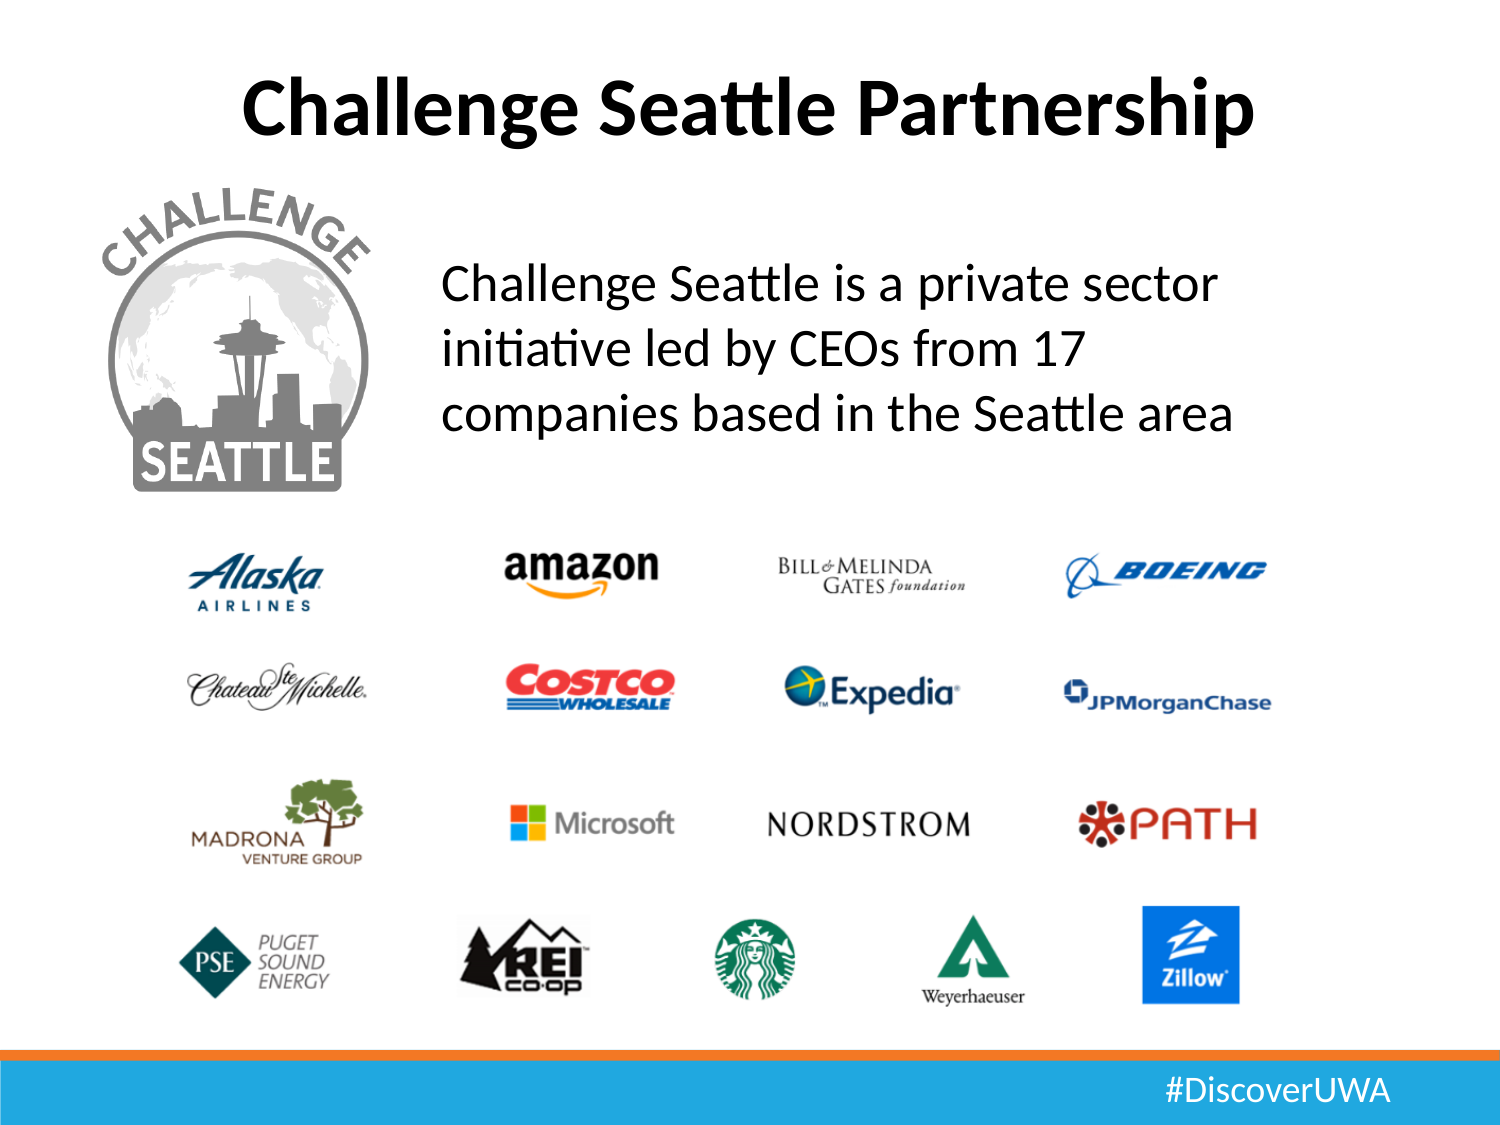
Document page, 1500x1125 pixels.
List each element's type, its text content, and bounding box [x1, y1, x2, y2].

text_box [0, 1049, 1500, 1062]
picture [163, 520, 1283, 1026]
text_box Challenge Seattle is a private sector initiative led by CEOs from 17 companies based in the Seattle area [427, 240, 1283, 450]
title Challenge Seattle Partnership [102, 0, 1397, 218]
text_box #DiscoverUWA [1150, 1057, 1418, 1117]
text_box [0, 1062, 1500, 1125]
picture [66, 174, 403, 510]
